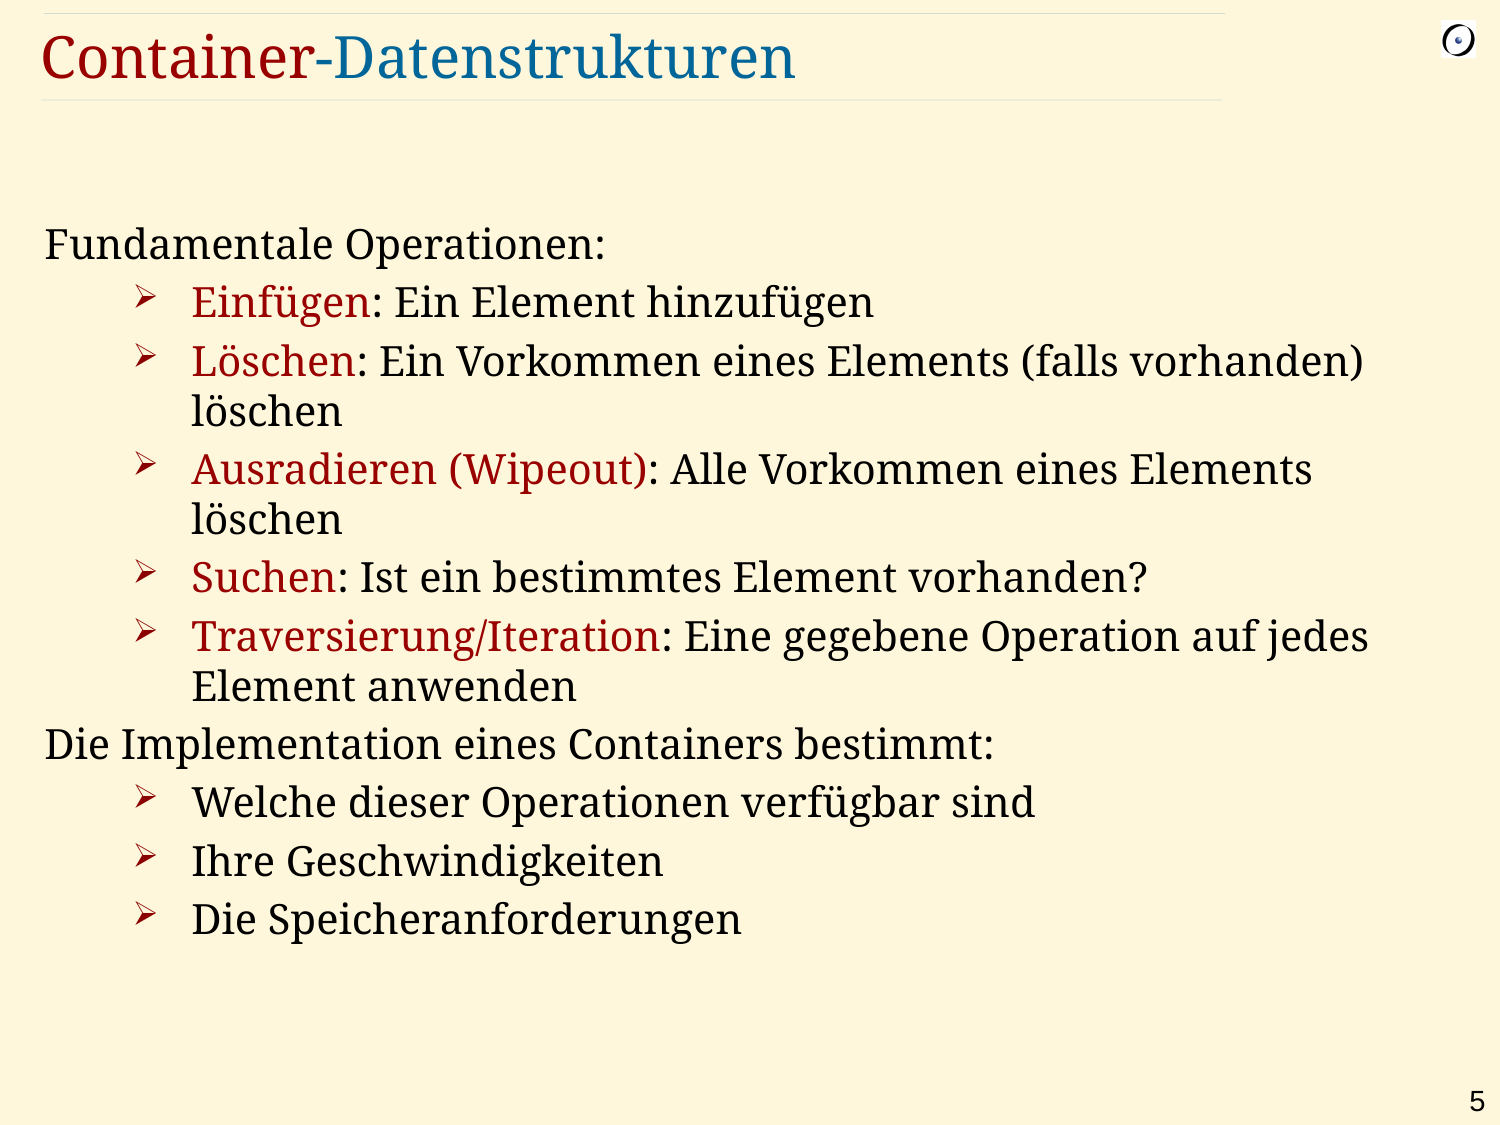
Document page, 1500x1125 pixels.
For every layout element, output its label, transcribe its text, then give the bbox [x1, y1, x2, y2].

title Container-Datenstrukturen [40, 18, 1344, 91]
list Fundamentale Operationen: Einfügen: Ein Element hinzufügen Löschen: Ein Vorkommen eines Elements (falls vorhanden) löschen Ausradieren (Wipeout): Alle Vorkommen eines Elements löschen Suchen: Ist ein bestimmtes Element vorhanden? Traversierung/Iteration: Eine gegebene Operation auf jedes Element anwenden Die Implementation eines Containers bestimmt: Welche dieser Operationen verfügbar sind Ihre Geschwindigkeiten Die Speicheranforderungen [29, 134, 1480, 1045]
picture [1441, 20, 1476, 58]
